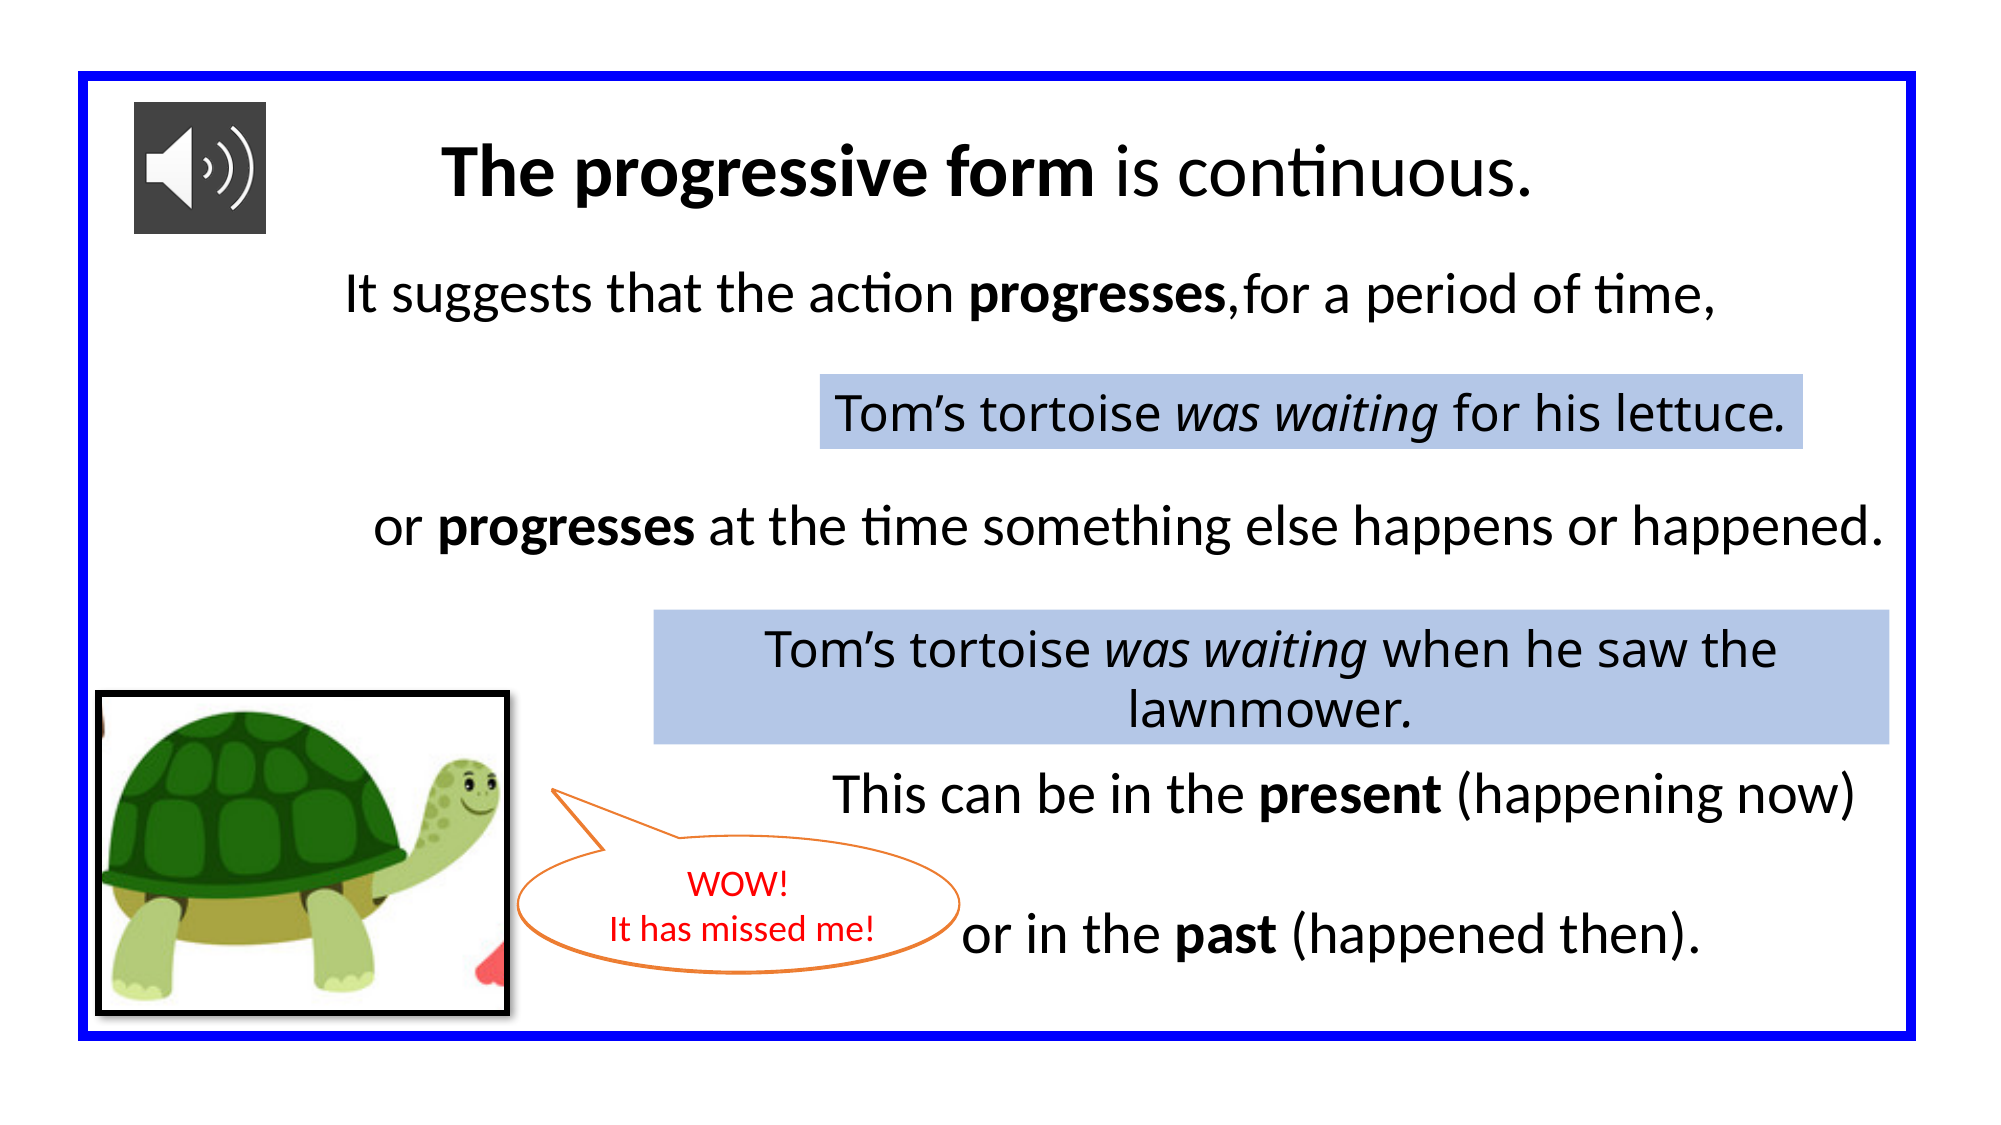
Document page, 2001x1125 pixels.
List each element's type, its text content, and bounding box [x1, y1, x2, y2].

text_box for a period of time, [1228, 248, 1746, 334]
text_box Tom’s tortoise was waiting for his lettuce. [819, 374, 1803, 449]
text_box [82, 75, 1912, 1037]
text_box Tom’s tortoise was waiting when he saw the lawnmower. [653, 609, 1890, 745]
text_box It suggests that the action progresses, [329, 246, 1270, 332]
text_box The progressive form is continuous. [426, 114, 1568, 219]
text_box or progresses at the time something else happens or happened. [358, 480, 1908, 565]
picture [101, 696, 505, 1010]
picture [133, 101, 267, 235]
text_box WOW! It has missed me! [516, 787, 961, 973]
